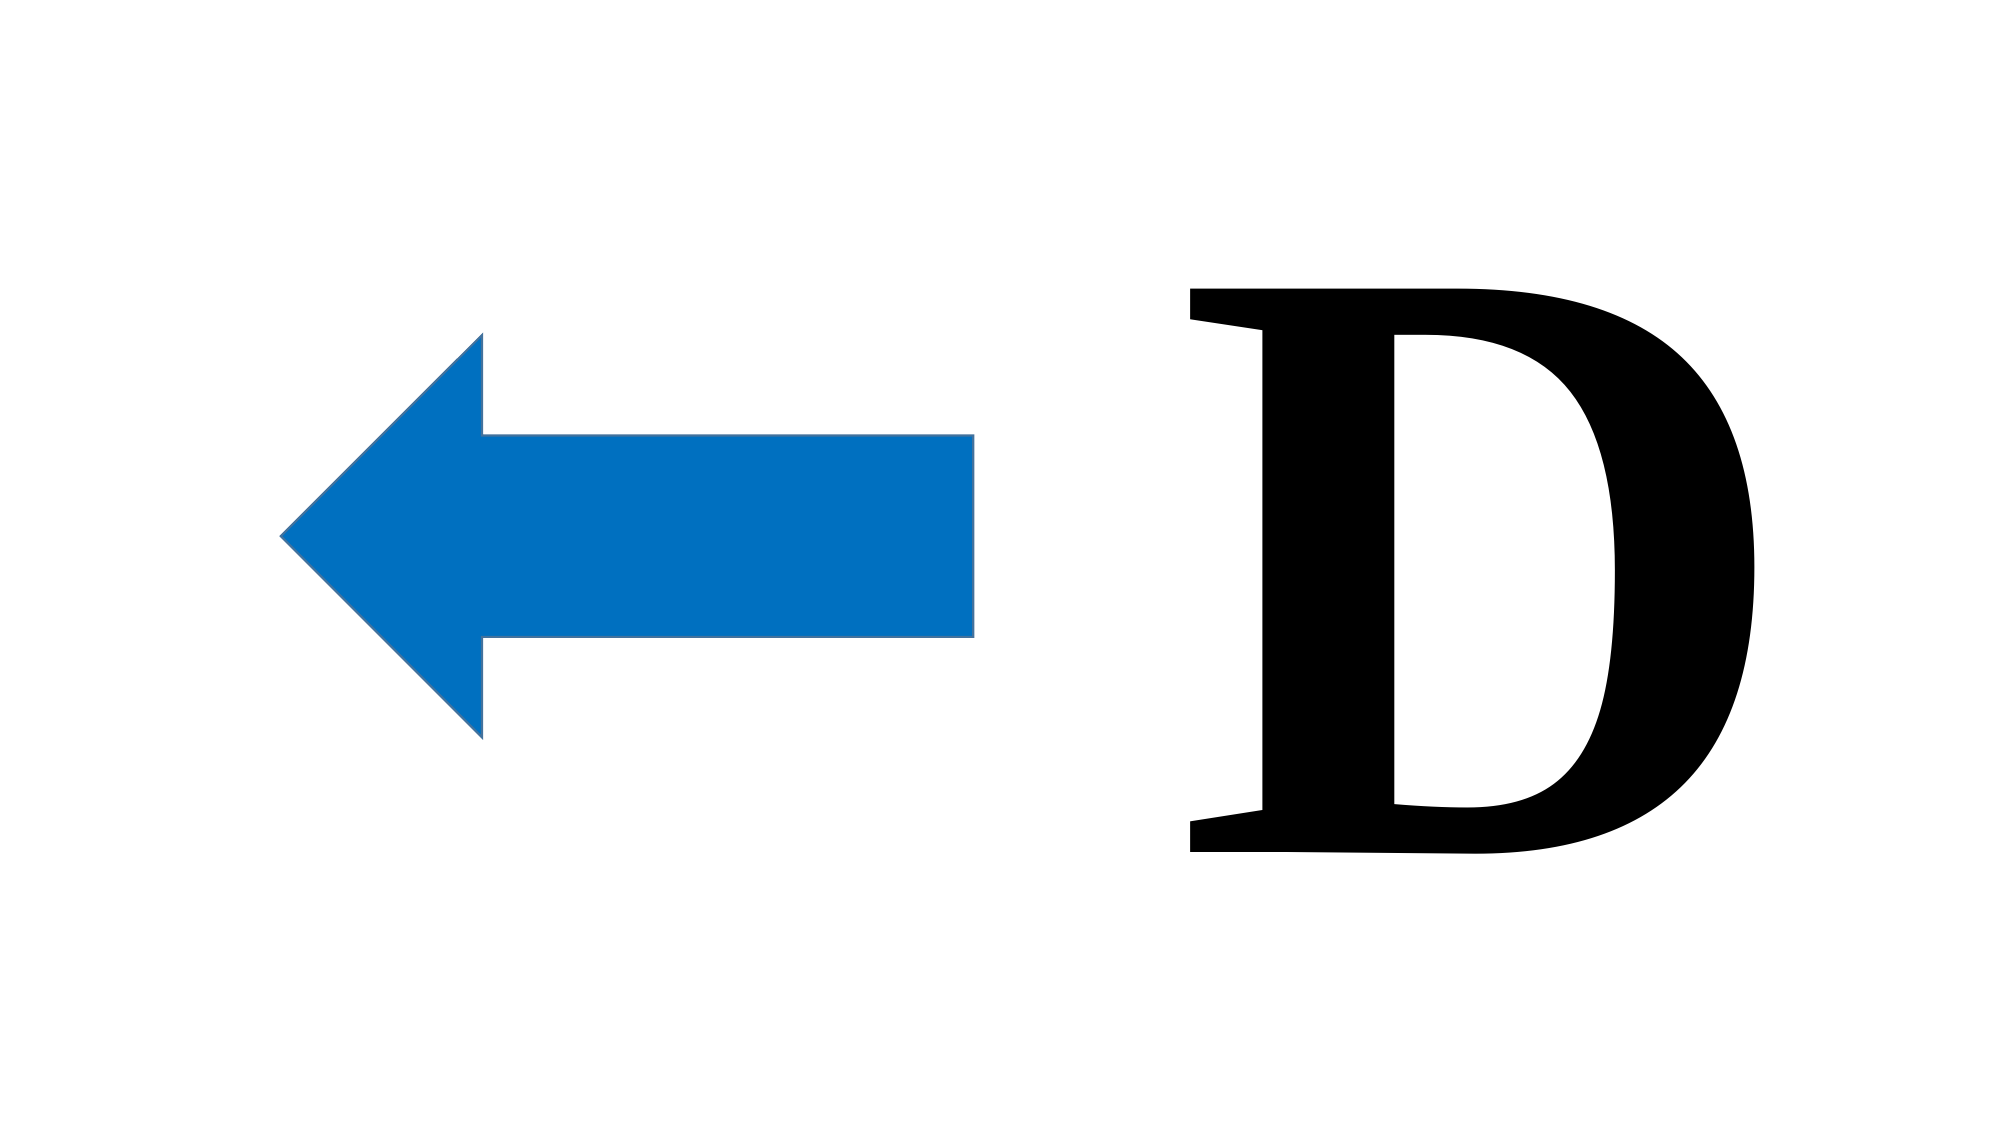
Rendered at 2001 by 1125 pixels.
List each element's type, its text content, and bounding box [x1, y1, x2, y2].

text_box [279, 332, 975, 740]
list D [973, 101, 2000, 1024]
